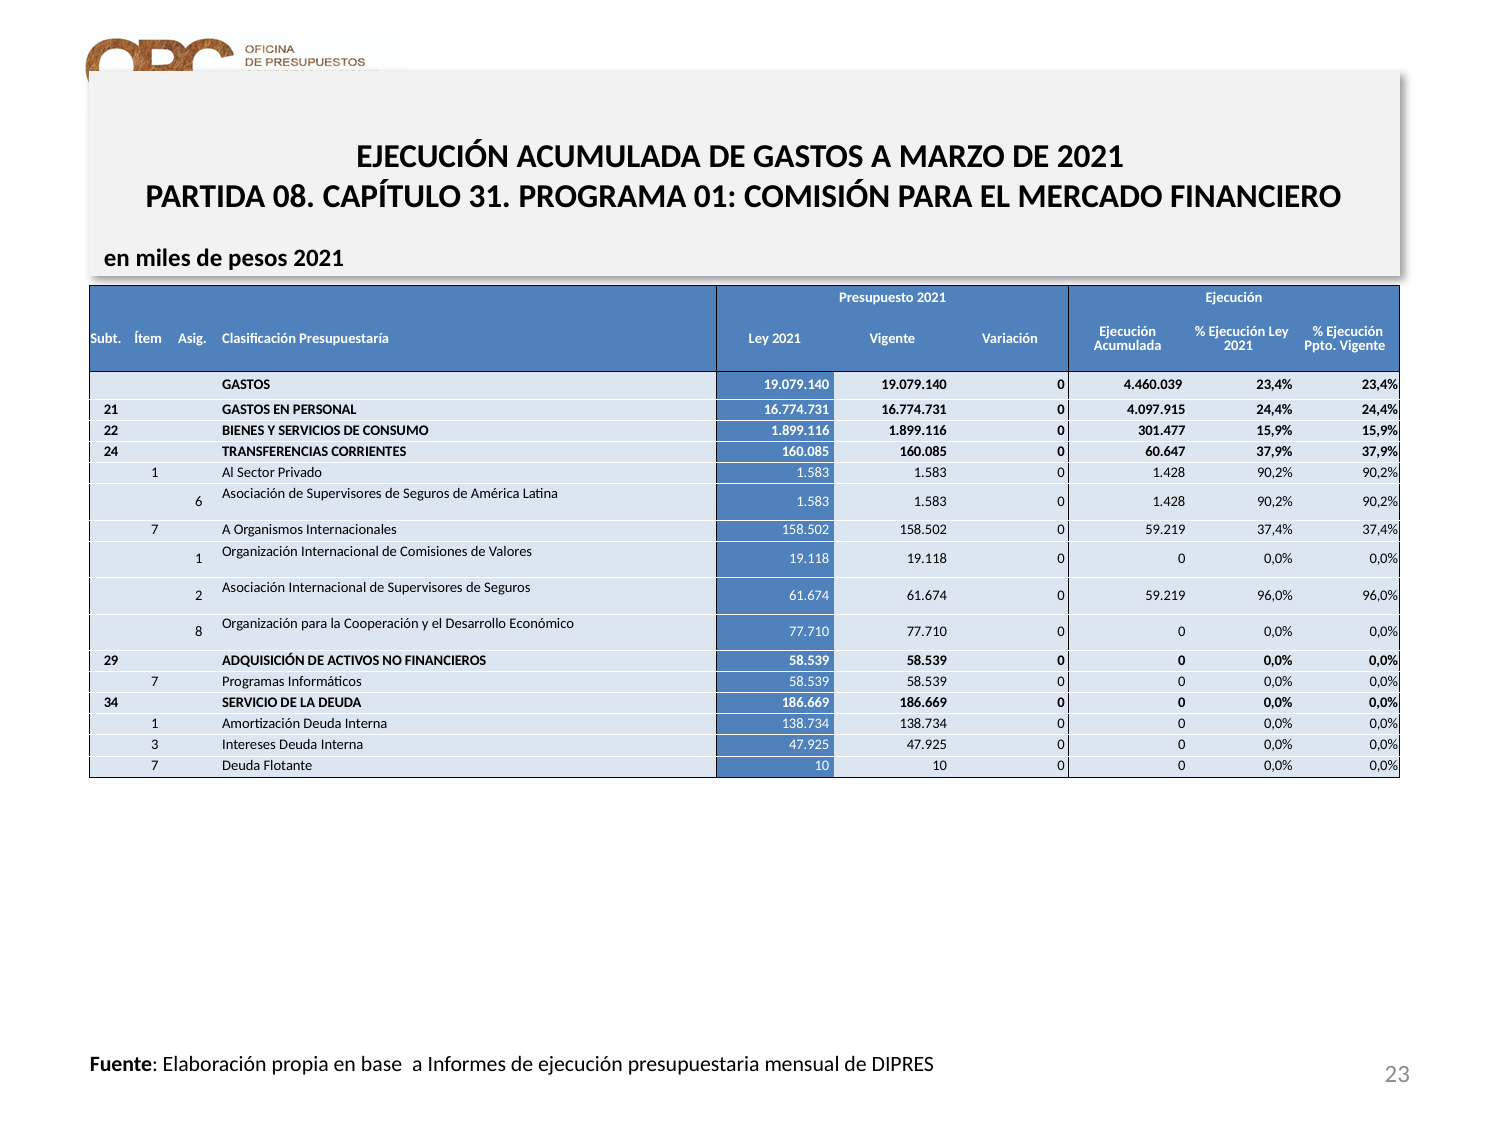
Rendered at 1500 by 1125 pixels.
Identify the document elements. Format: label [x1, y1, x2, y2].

table_header [717, 286, 1068, 307]
table_cell [90, 536, 716, 566]
table_header [90, 286, 716, 307]
table_cell [90, 372, 716, 399]
table_cell [717, 598, 1068, 628]
picture [82, 22, 403, 118]
table_cell [90, 442, 716, 462]
table_cell [90, 463, 716, 483]
table_cell [1069, 650, 1399, 670]
table_cell [717, 714, 1068, 734]
table_cell [717, 515, 1068, 535]
table_cell [1069, 693, 1399, 713]
table_cell [1069, 671, 1399, 692]
table_cell [717, 372, 1068, 399]
table_cell [1069, 400, 1399, 420]
table_cell [1069, 442, 1399, 462]
table_cell [90, 693, 716, 713]
table_cell [1069, 629, 1399, 649]
table_cell [90, 421, 716, 441]
table_cell [90, 671, 716, 692]
table_cell [717, 484, 1068, 514]
table_cell [1069, 598, 1399, 628]
table_cell [1069, 567, 1399, 597]
table_cell [717, 629, 1068, 649]
table_cell [90, 515, 716, 535]
table_cell [1069, 484, 1399, 514]
table_cell [717, 463, 1068, 483]
table_header [1069, 286, 1399, 307]
table_cell [717, 307, 1068, 371]
table_cell [90, 735, 716, 755]
table_cell [1069, 515, 1399, 535]
table_cell [90, 598, 716, 628]
table_cell [1069, 421, 1399, 441]
table_cell [717, 693, 1068, 713]
table_cell [717, 400, 1068, 420]
table_cell [90, 484, 716, 514]
slide_number [1074, 1042, 1425, 1103]
table_cell [90, 714, 716, 734]
table_cell [90, 650, 716, 670]
table_cell [90, 400, 716, 420]
table_cell [90, 567, 716, 597]
title [89, 71, 1400, 233]
table_cell [717, 421, 1068, 441]
table_cell [90, 307, 716, 371]
table_cell [1069, 463, 1399, 483]
table_cell [1069, 536, 1399, 566]
table_cell [717, 567, 1068, 597]
table_cell [717, 442, 1068, 462]
table_cell [1069, 735, 1399, 755]
text_box [89, 233, 1400, 274]
table_cell [1069, 307, 1399, 371]
table_cell [90, 629, 716, 649]
table_cell [717, 735, 1068, 755]
table_cell [1069, 372, 1399, 399]
table_cell [717, 536, 1068, 566]
table_cell [1069, 714, 1399, 734]
table_cell [717, 650, 1068, 670]
table_cell [717, 671, 1068, 692]
